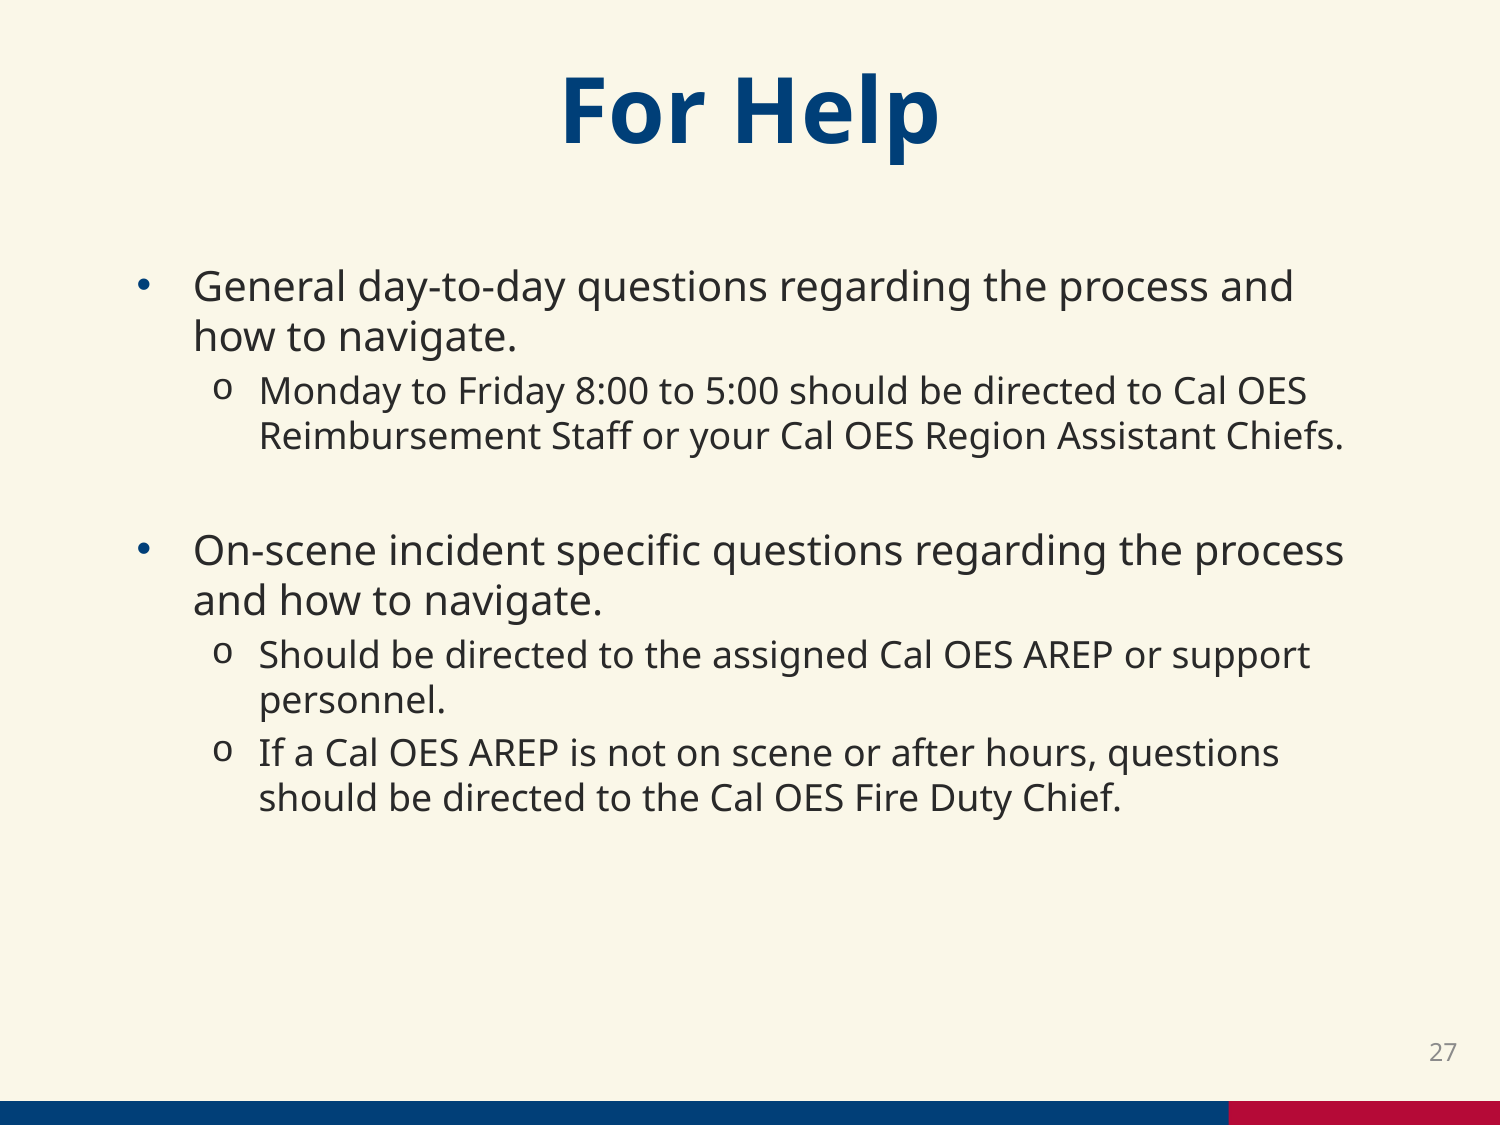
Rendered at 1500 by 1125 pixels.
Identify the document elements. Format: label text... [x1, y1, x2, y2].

title For Help [25, 11, 1475, 170]
text_box General day-to-day questions regarding the process and how to navigate. Monday to Friday 8:00 to 5:00 should be directed to Cal OES Reimbursement Staff or your Cal OES Region Assistant Chiefs. On-scene incident specific questions regarding the process and how to navigate. Should be directed to the assigned Cal OES AREP or support personnel. If a Cal OES AREP is not on scene or after hours, questions should be directed to the Cal OES Fire Duty Chief. [121, 251, 1379, 1101]
slide_number 27 [1379, 1023, 1473, 1083]
picture [0, 0, 1500, 1125]
